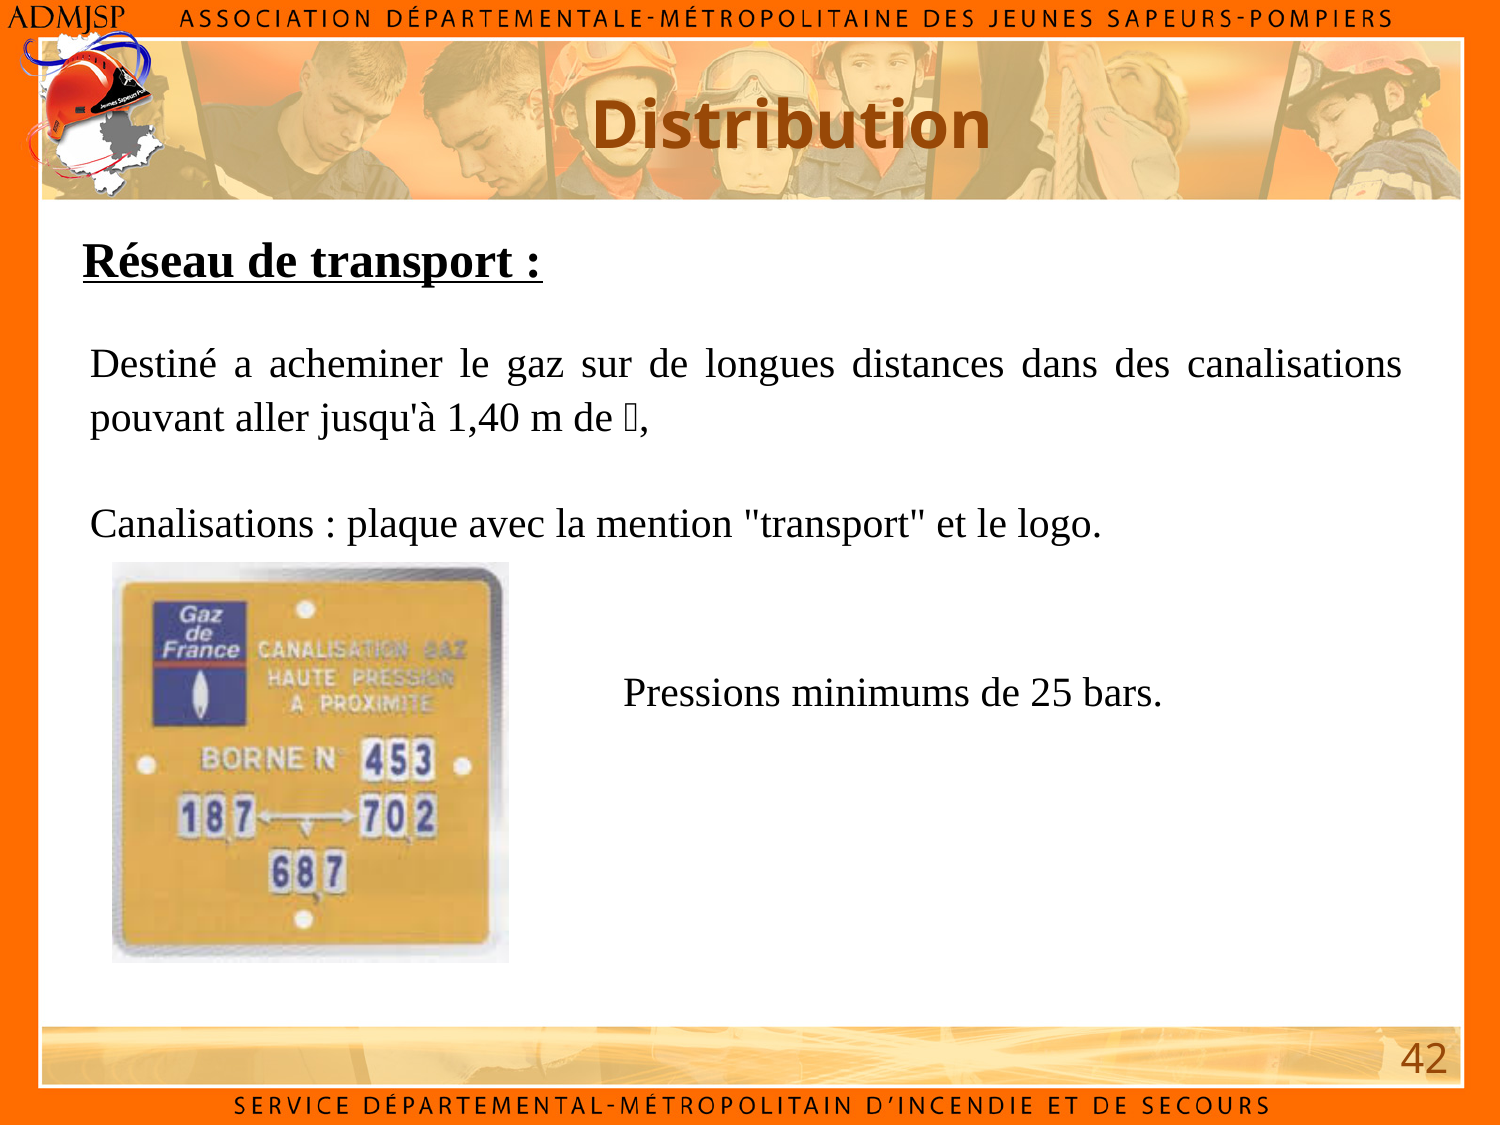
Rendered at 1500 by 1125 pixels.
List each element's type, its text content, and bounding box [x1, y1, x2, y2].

text_box Réseau de transport : [67, 215, 1412, 295]
text_box 42 [1113, 1029, 1464, 1090]
title Distribution [183, 45, 1454, 200]
picture [0, 0, 1500, 1125]
text_box Destiné a acheminer le gaz sur de longues distances dans des canalisations pouvant aller jusqu'à 1,40 m de , Canalisations : plaque avec la mention "transport" et le logo. [74, 324, 1419, 554]
text_box Pressions minimums de 25 bars. [608, 657, 1359, 722]
